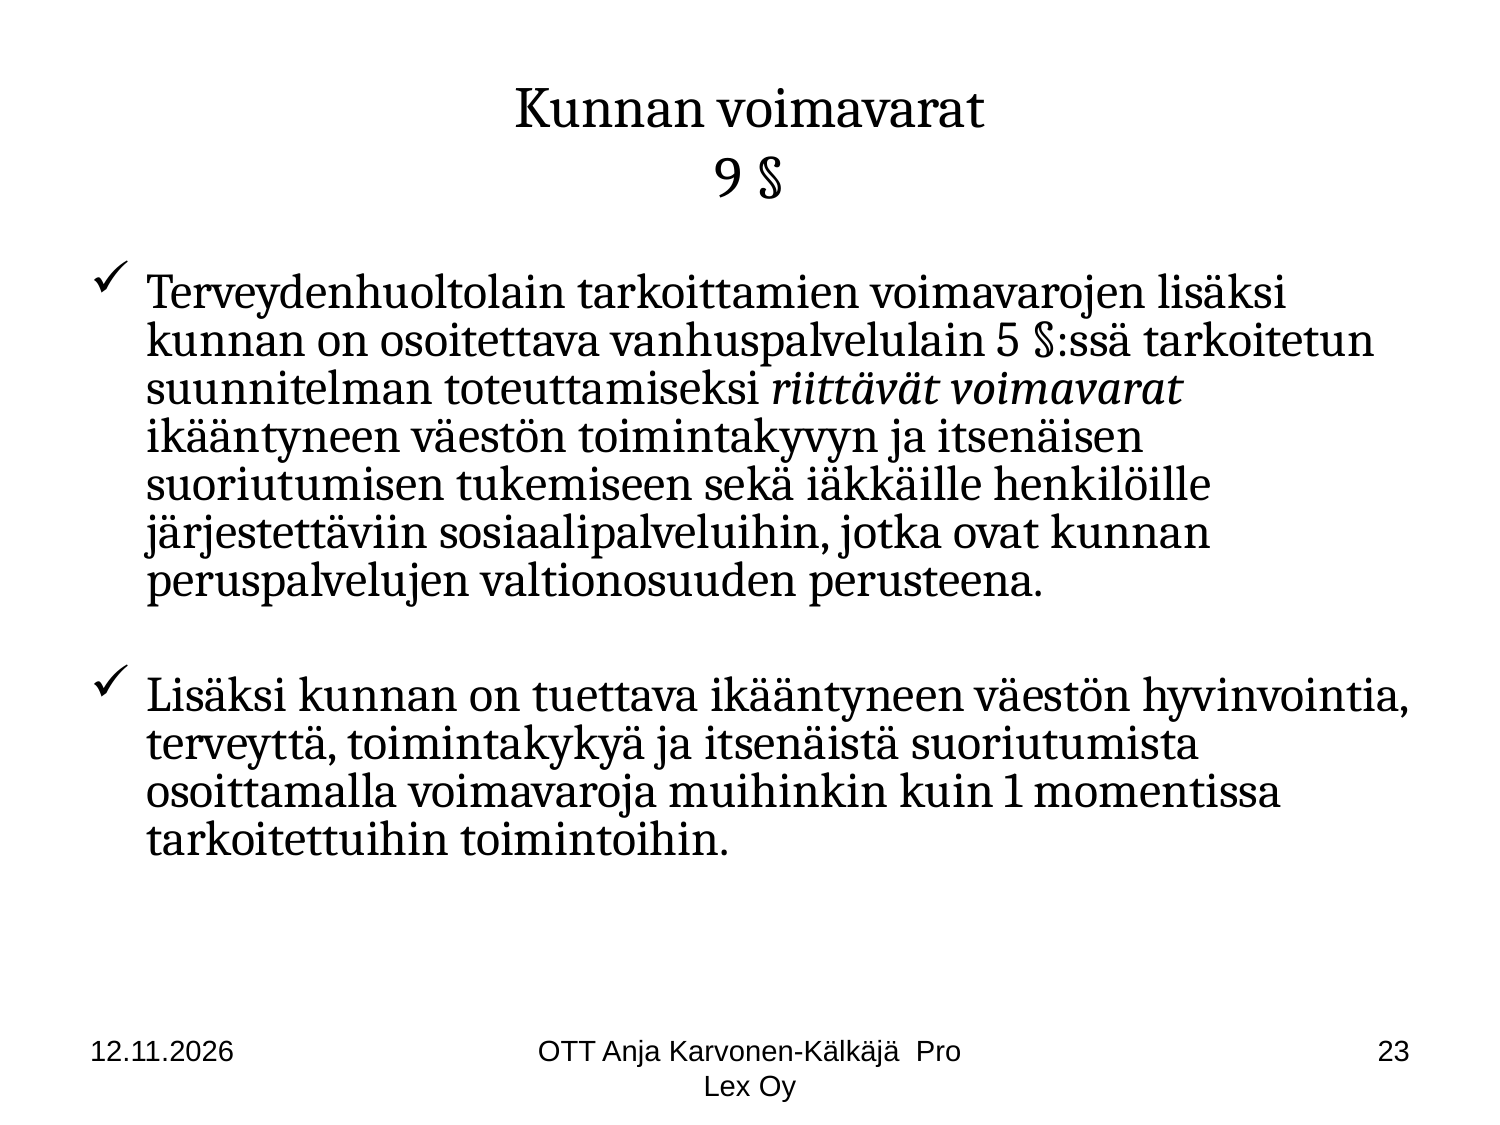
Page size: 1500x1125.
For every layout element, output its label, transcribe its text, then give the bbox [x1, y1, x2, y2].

title Kunnan voimavarat 9 § [75, 45, 1425, 233]
slide_number 23 [1074, 1024, 1426, 1103]
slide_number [74, 1024, 426, 1103]
footer OTT Anja Karvonen-Kälkäjä Pro Lex Oy [512, 1024, 988, 1103]
list Terveydenhuoltolain tarkoittamien voimavarojen lisäksi kunnan on osoitettava vanhuspalvelulain 5 §:ssä tarkoitetun suunnitelman toteuttamiseksi riittävät voimavarat ikääntyneen väestön toimintakyvyn ja itsenäisen suoriutumisen tukemiseen sekä iäkkäille henkilöille järjestettäviin sosiaalipalveluihin, jotka ovat kunnan peruspalvelujen valtionosuuden perusteena. Lisäksi kunnan on tuettava ikääntyneen väestön hyvinvointia, terveyttä, toimintakykyä ja itsenäistä suoriutumista osoittamalla voimavaroja muihinkin kuin 1 momentissa tarkoitettuihin toimintoihin. [75, 262, 1425, 1005]
